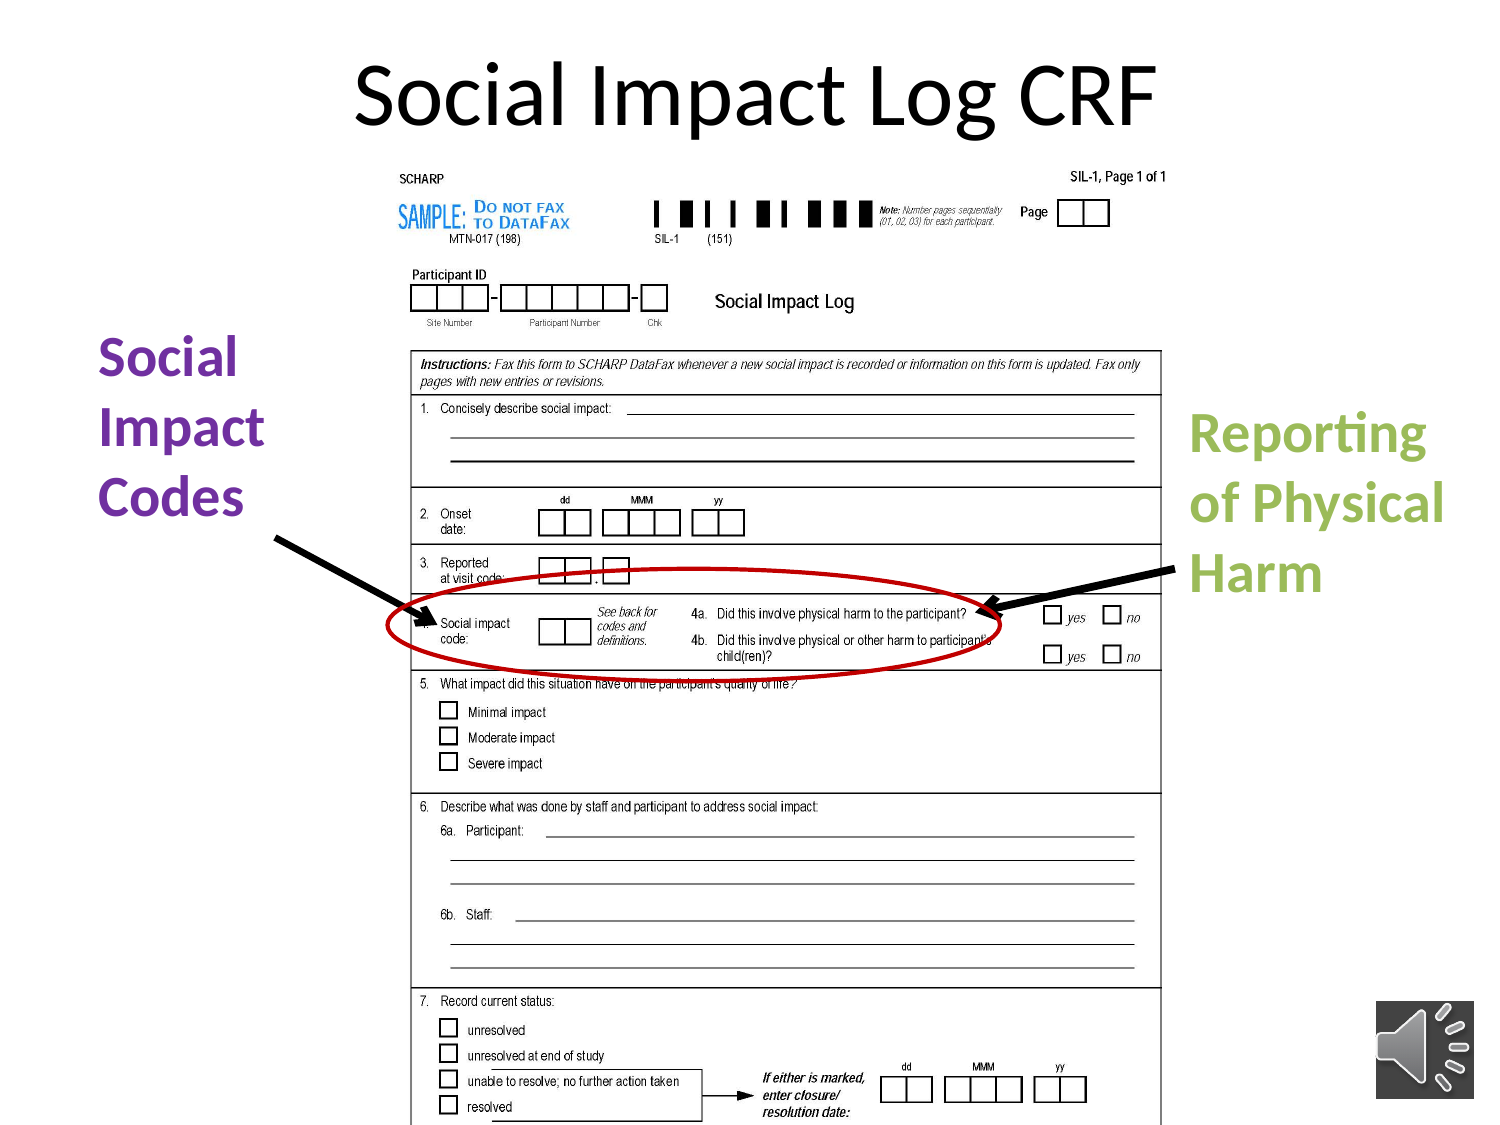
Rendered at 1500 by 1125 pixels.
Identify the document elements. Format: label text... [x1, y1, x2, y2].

title Social Impact Log CRF [81, 24, 1432, 152]
picture [1374, 999, 1476, 1101]
text_box Social Impact Codes [83, 310, 341, 535]
text_box Reporting of Physical Harm [1221, 386, 1488, 612]
picture [346, 137, 1217, 1125]
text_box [974, 568, 1176, 613]
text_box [274, 537, 438, 626]
